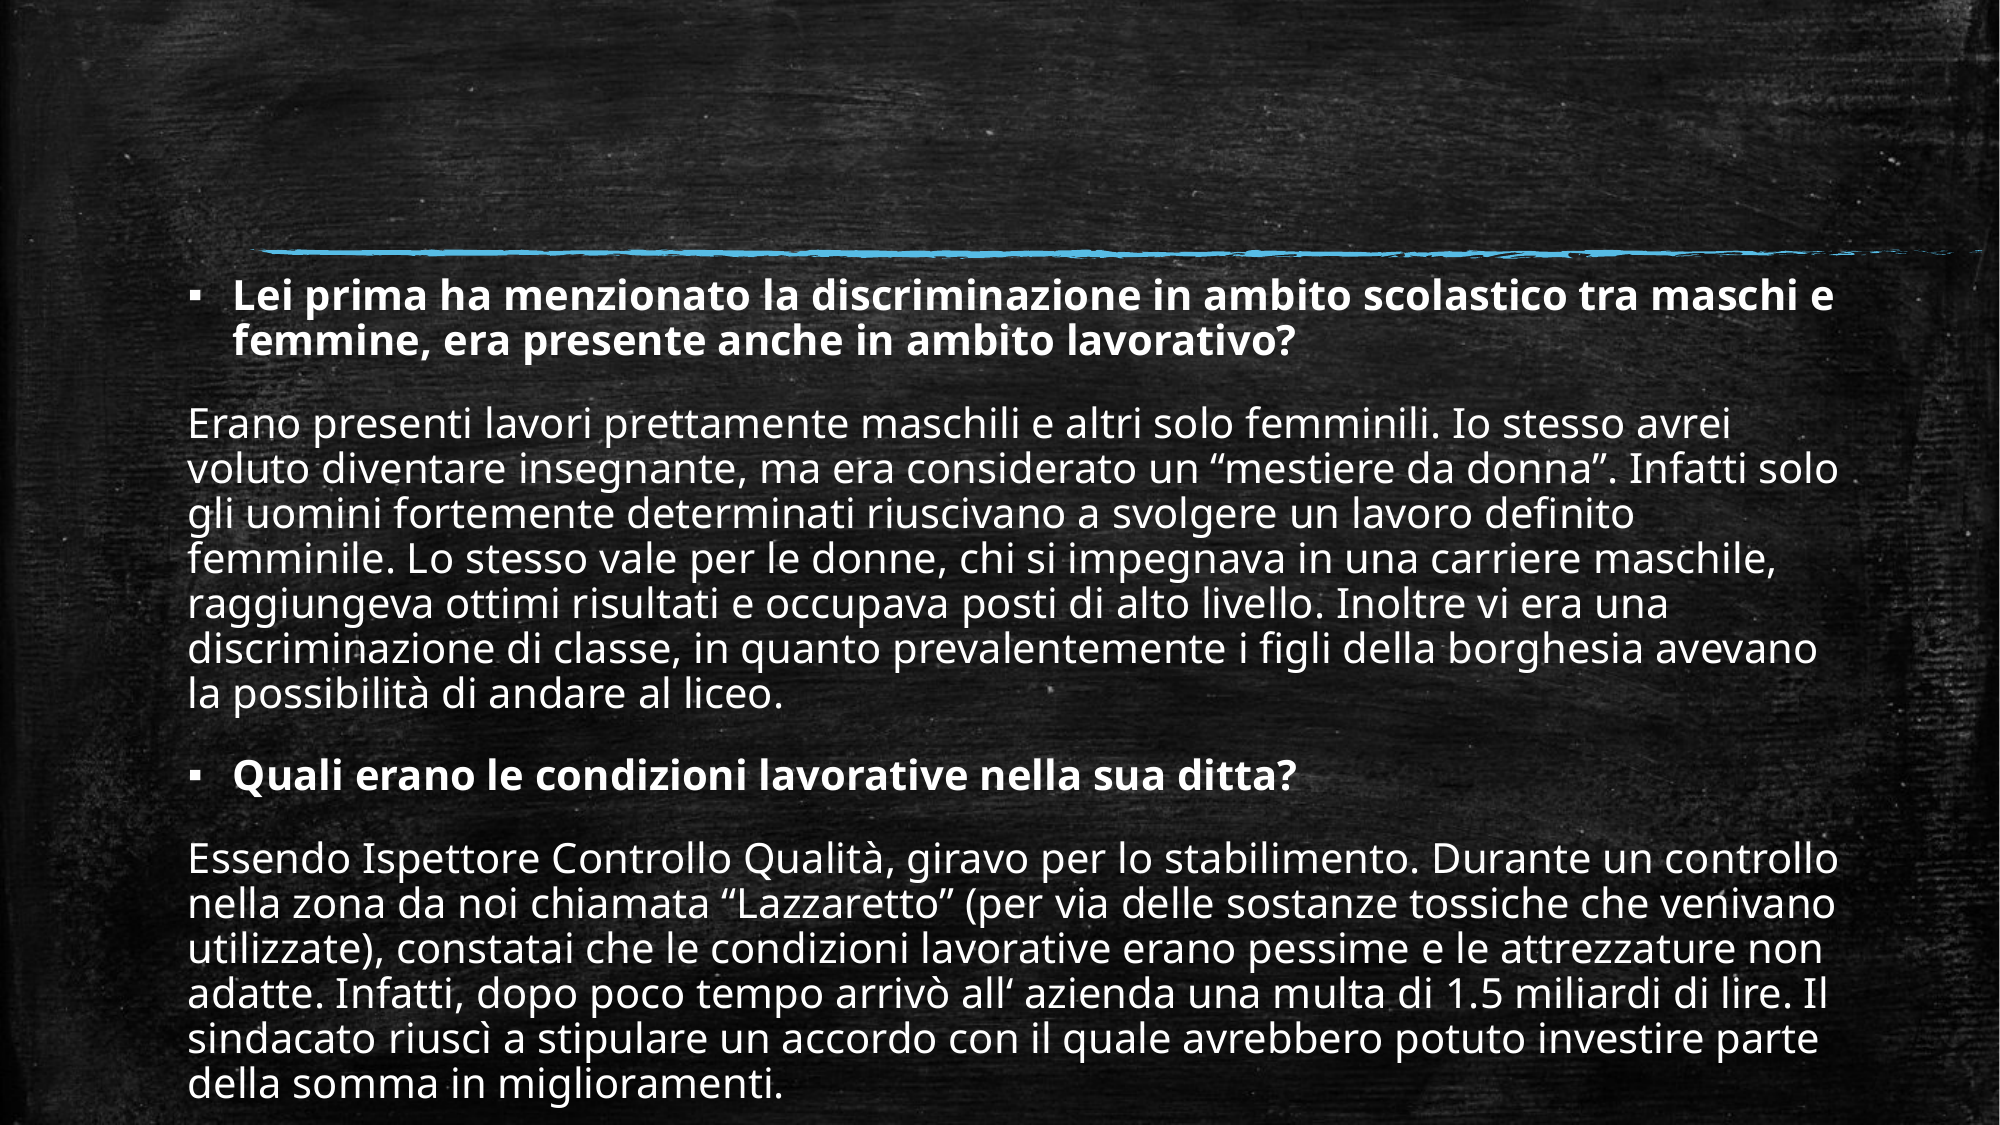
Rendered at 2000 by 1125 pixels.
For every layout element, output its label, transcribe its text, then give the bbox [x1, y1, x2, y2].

list Lei prima ha menzionato la discriminazione in ambito scolastico tra maschi e femmine, era presente anche in ambito lavorativo? Erano presenti lavori prettamente maschili e altri solo femminili. Io stesso avrei voluto diventare insegnante, ma era considerato un “mestiere da donna”. Infatti solo gli uomini fortemente determinati riuscivano a svolgere un lavoro definito femminile. Lo stesso vale per le donne, chi si impegnava in una carriere maschile, raggiungeva ottimi risultati e occupava posti di alto livello. Inoltre vi era una discriminazione di classe, in quanto prevalentemente i figli della borghesia avevano la possibilità di andare al liceo. Quali erano le condizioni lavorative nella sua ditta? Essendo Ispettore Controllo Qualità, giravo per lo stabilimento. Durante un controllo nella zona da noi chiamata “Lazzaretto” (per via delle sostanze tossiche che venivano utilizzate), constatai che le condizioni lavorative erano pessime e le attrezzature non adatte. Infatti, dopo poco tempo arrivò all‘ azienda una multa di 1.5 miliardi di lire. Il sindacato riuscì a stipulare un accordo con il quale avrebbero potuto investire parte della somma in miglioramenti. [172, 267, 1862, 968]
